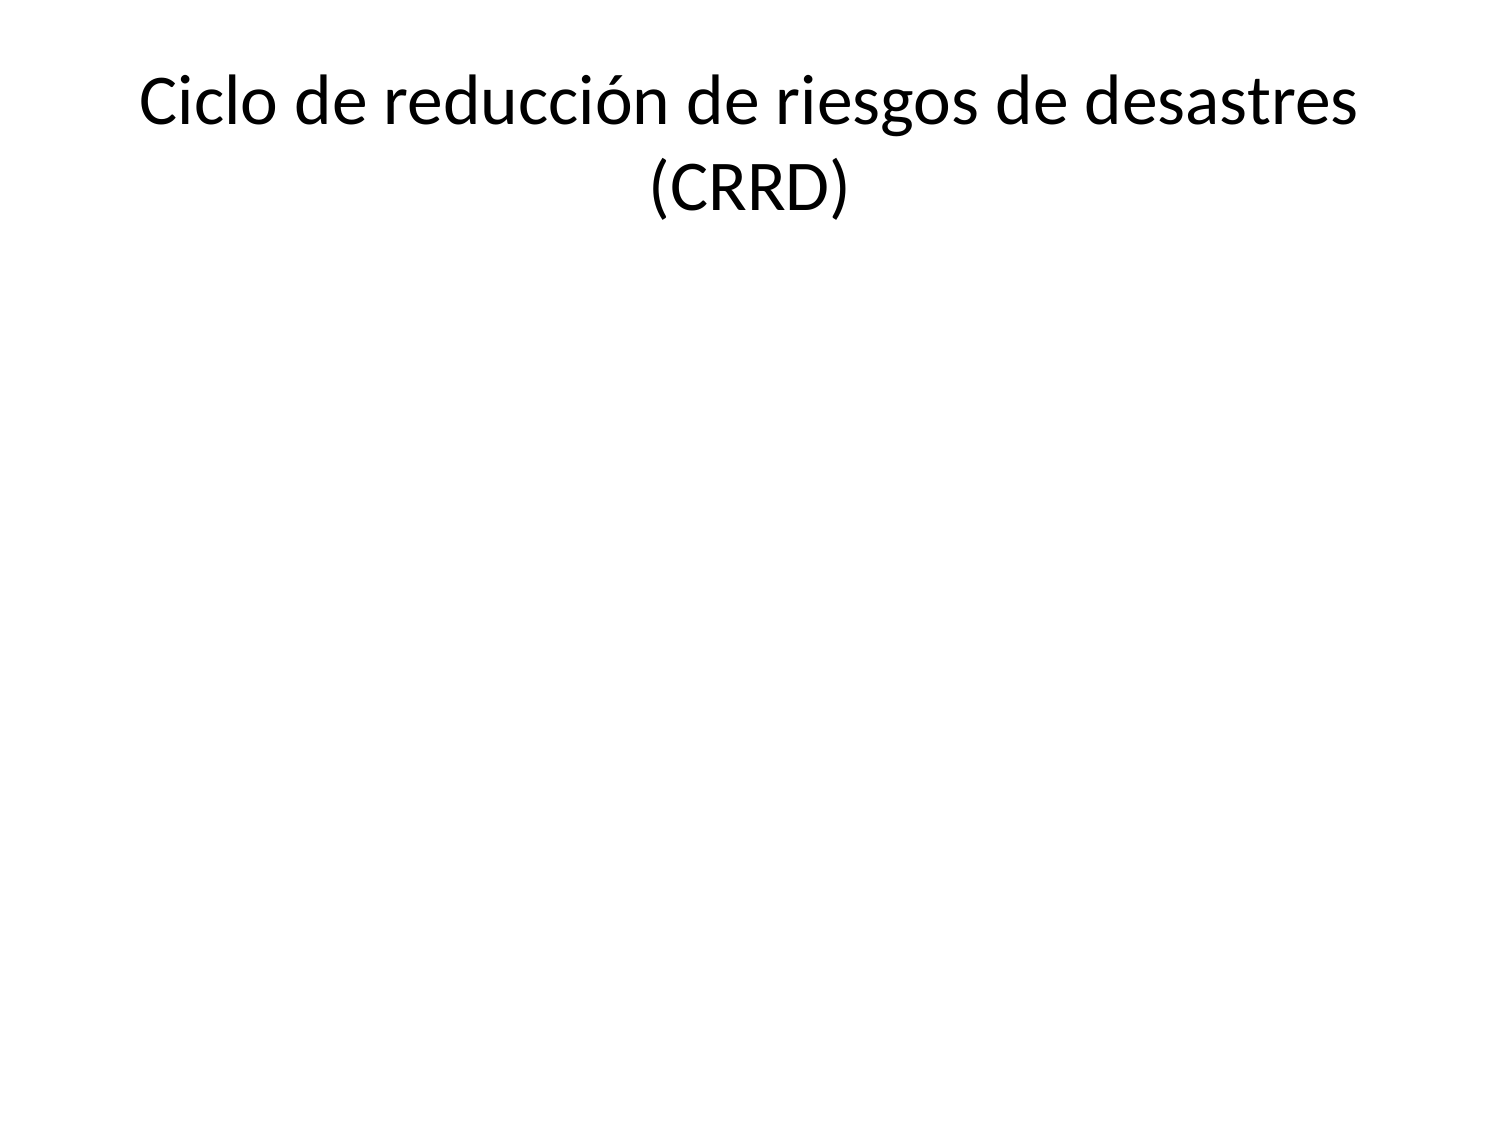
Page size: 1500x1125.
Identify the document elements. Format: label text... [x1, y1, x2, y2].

title Ciclo de reducción de riesgos de desastres (CRRD) [75, 45, 1425, 233]
